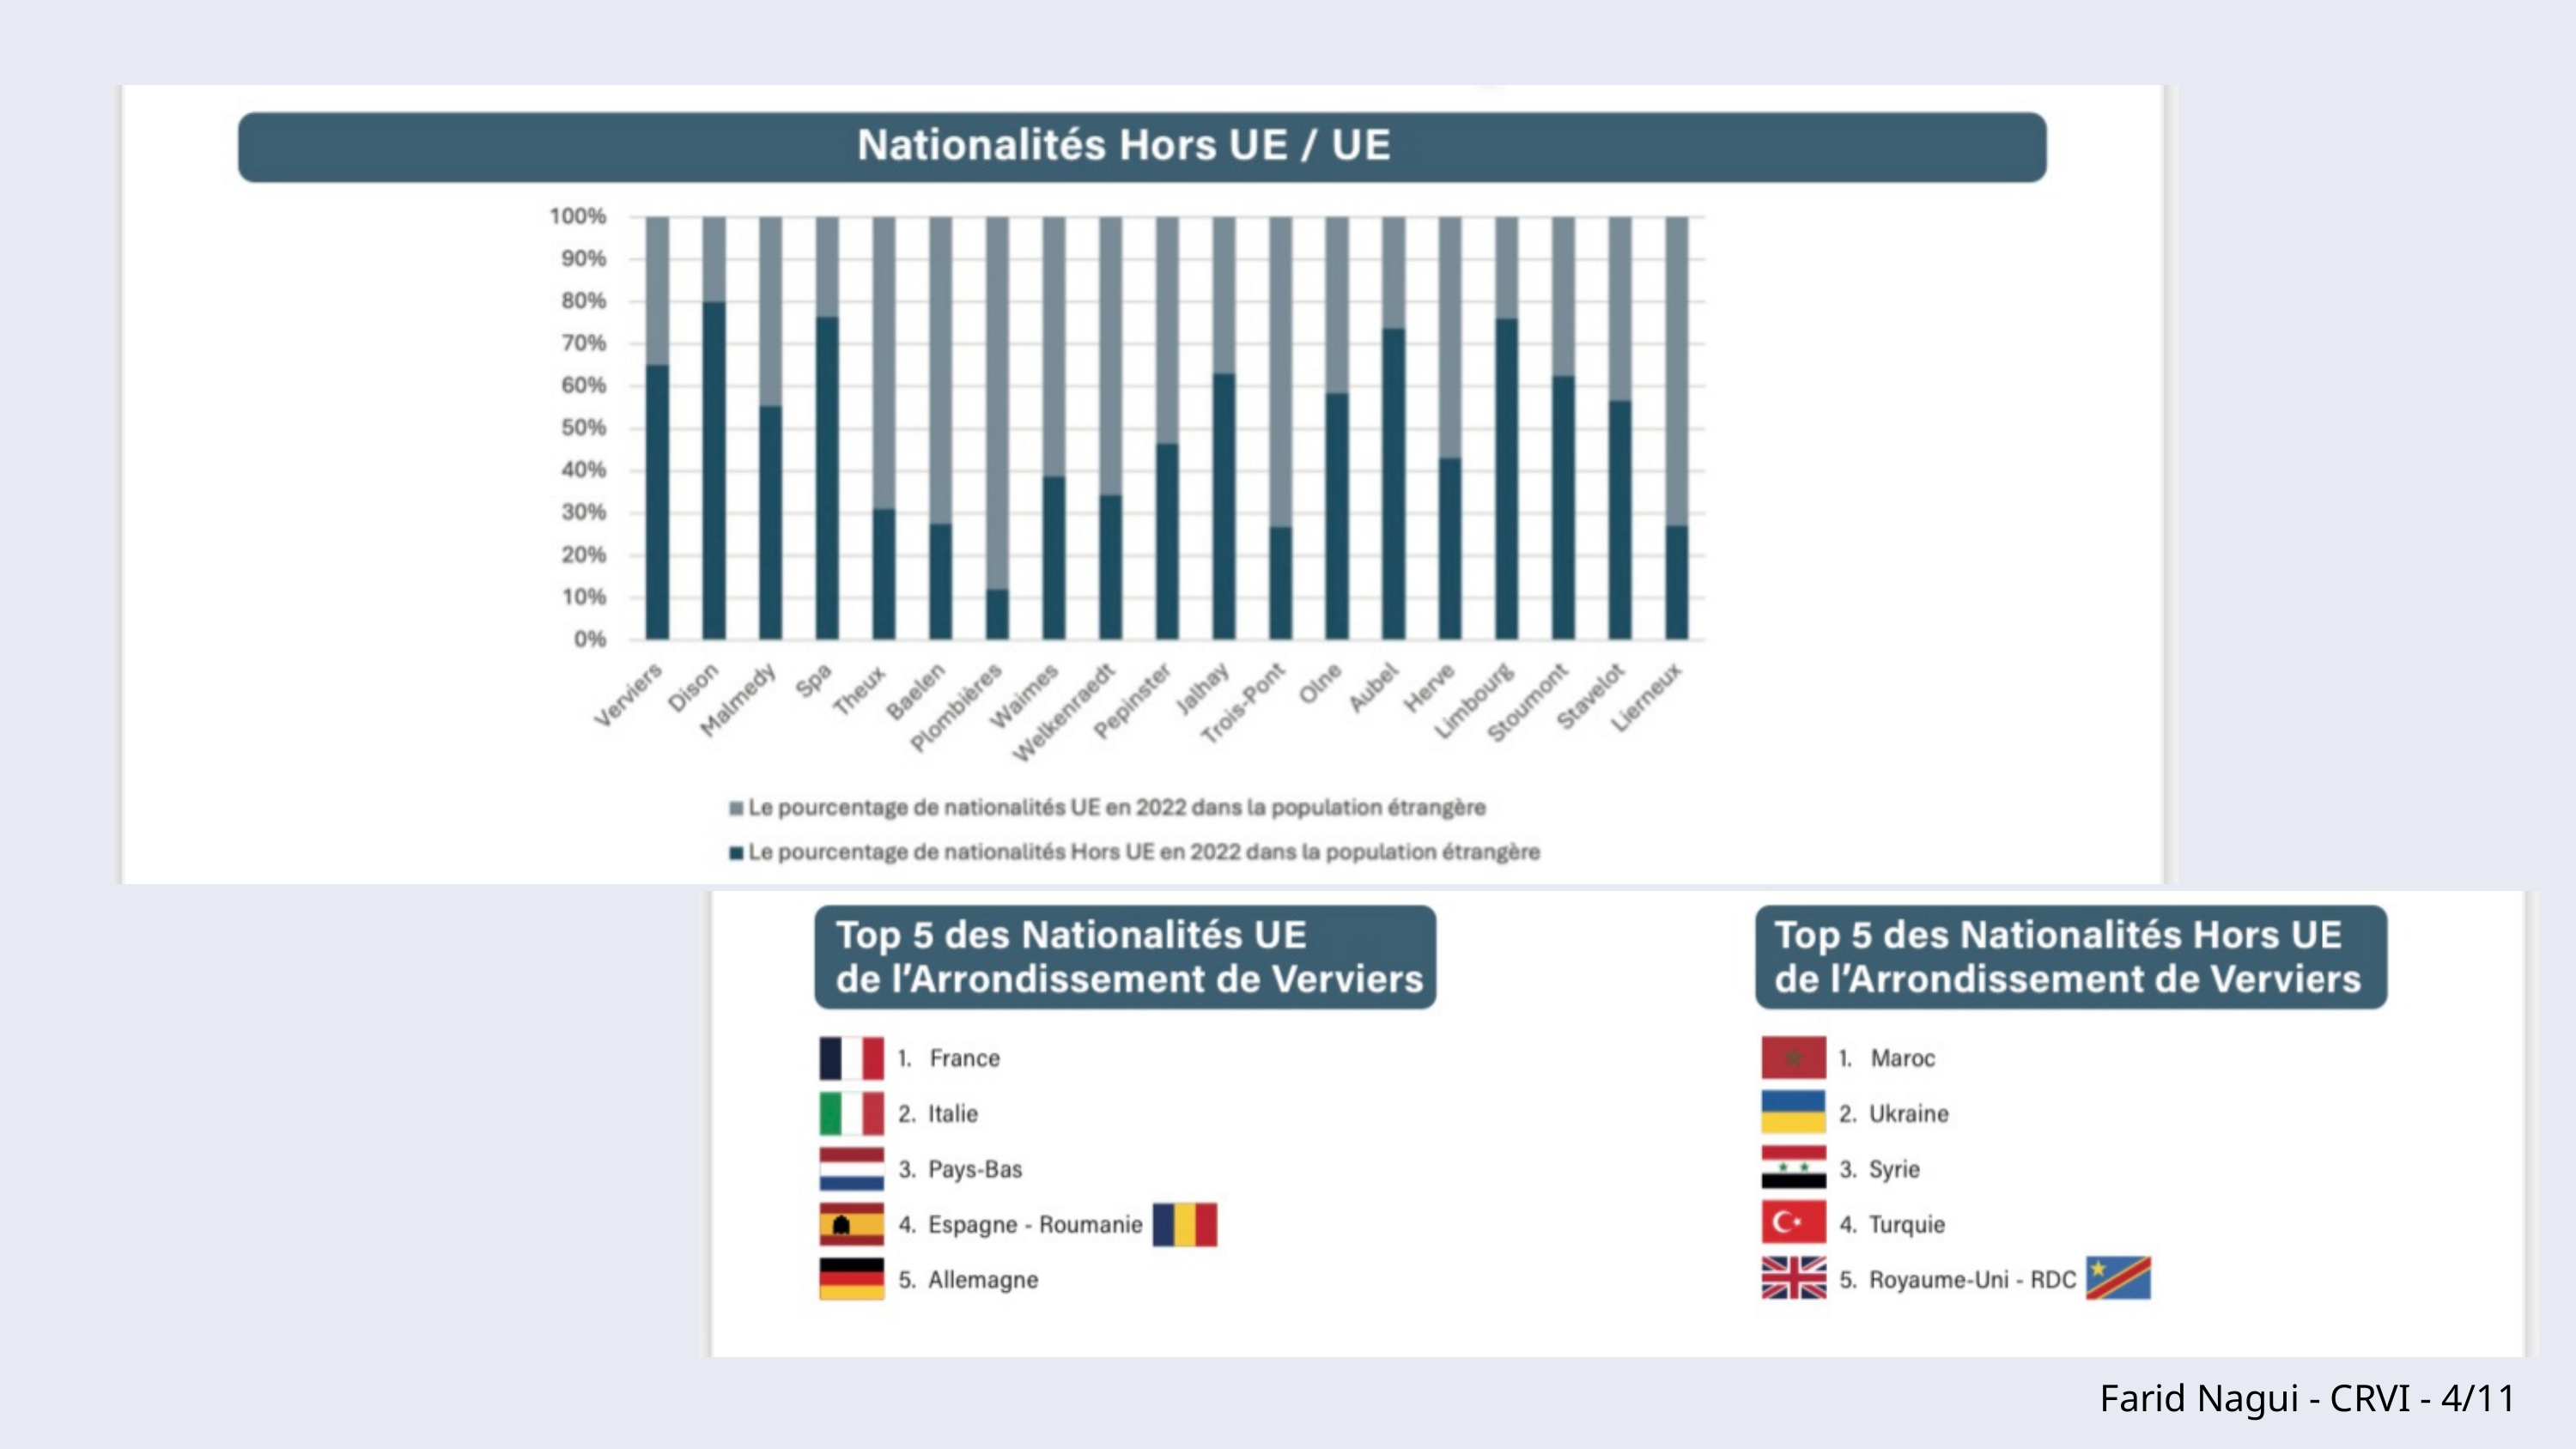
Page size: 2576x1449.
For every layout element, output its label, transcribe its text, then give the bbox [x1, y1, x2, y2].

text_box [699, 891, 2540, 1357]
text_box Farid Nagui - CRVI - 4/11 [1421, 1367, 2518, 1420]
text_box [112, 85, 2178, 884]
